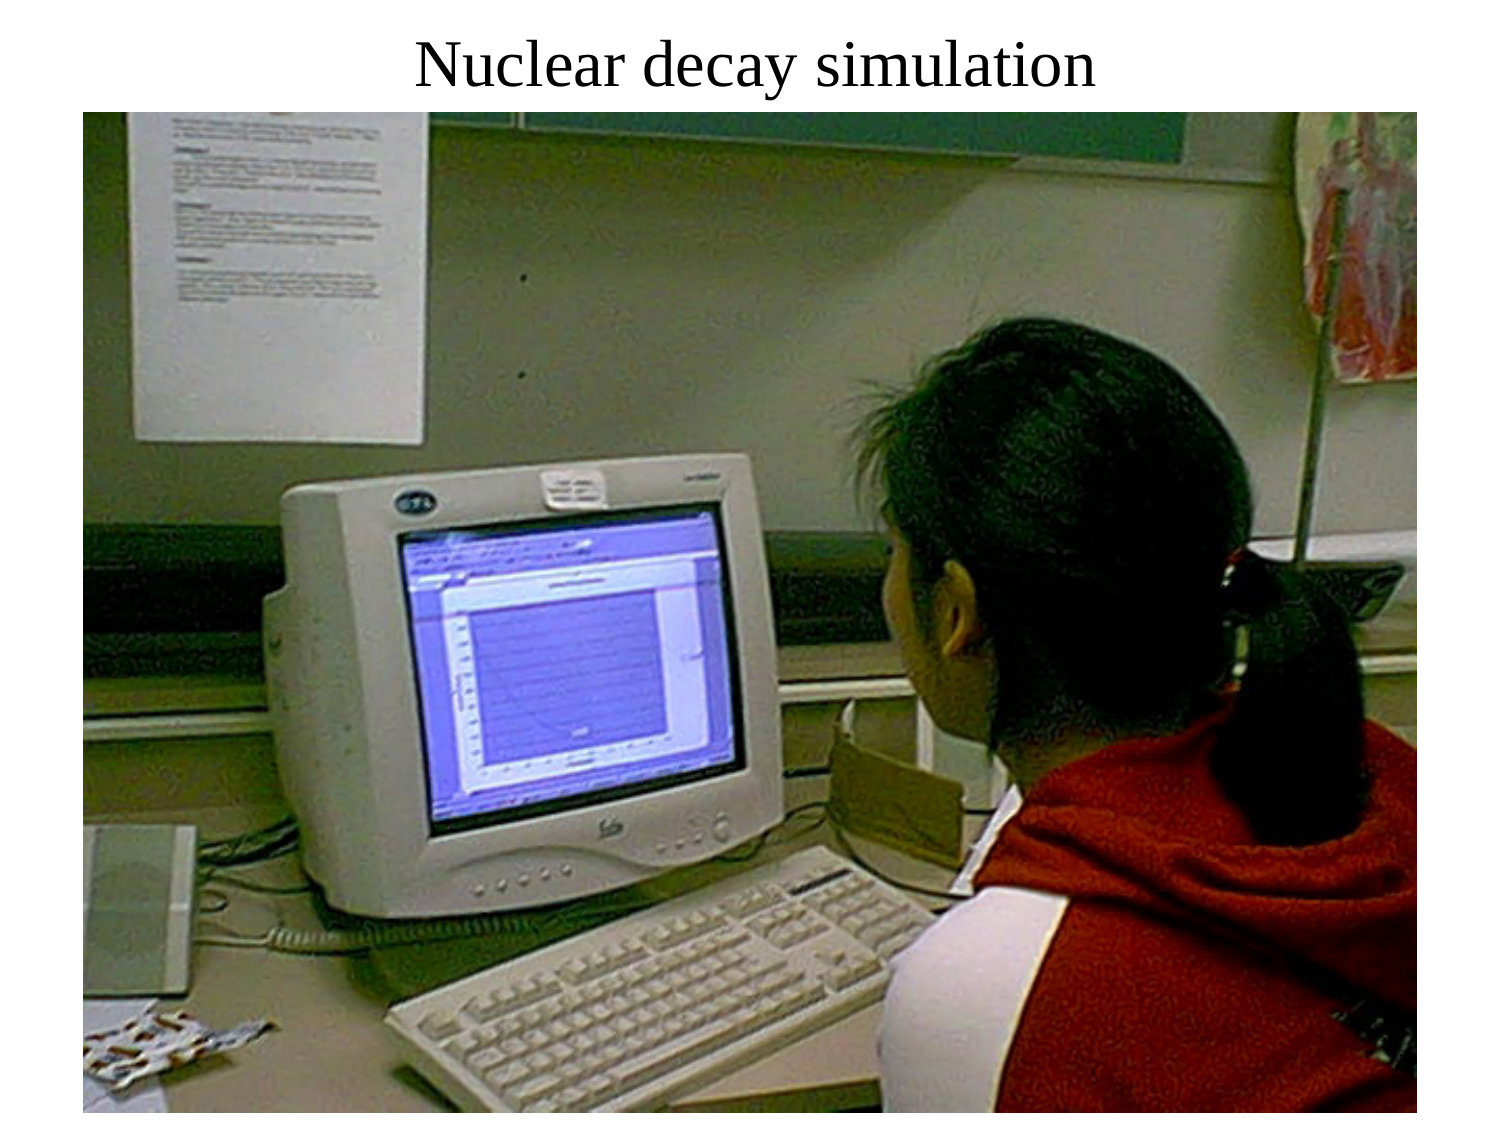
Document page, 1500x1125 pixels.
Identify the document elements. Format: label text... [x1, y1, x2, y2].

text_box Nuclear decay simulation [99, 12, 1413, 108]
picture [83, 112, 1417, 1113]
